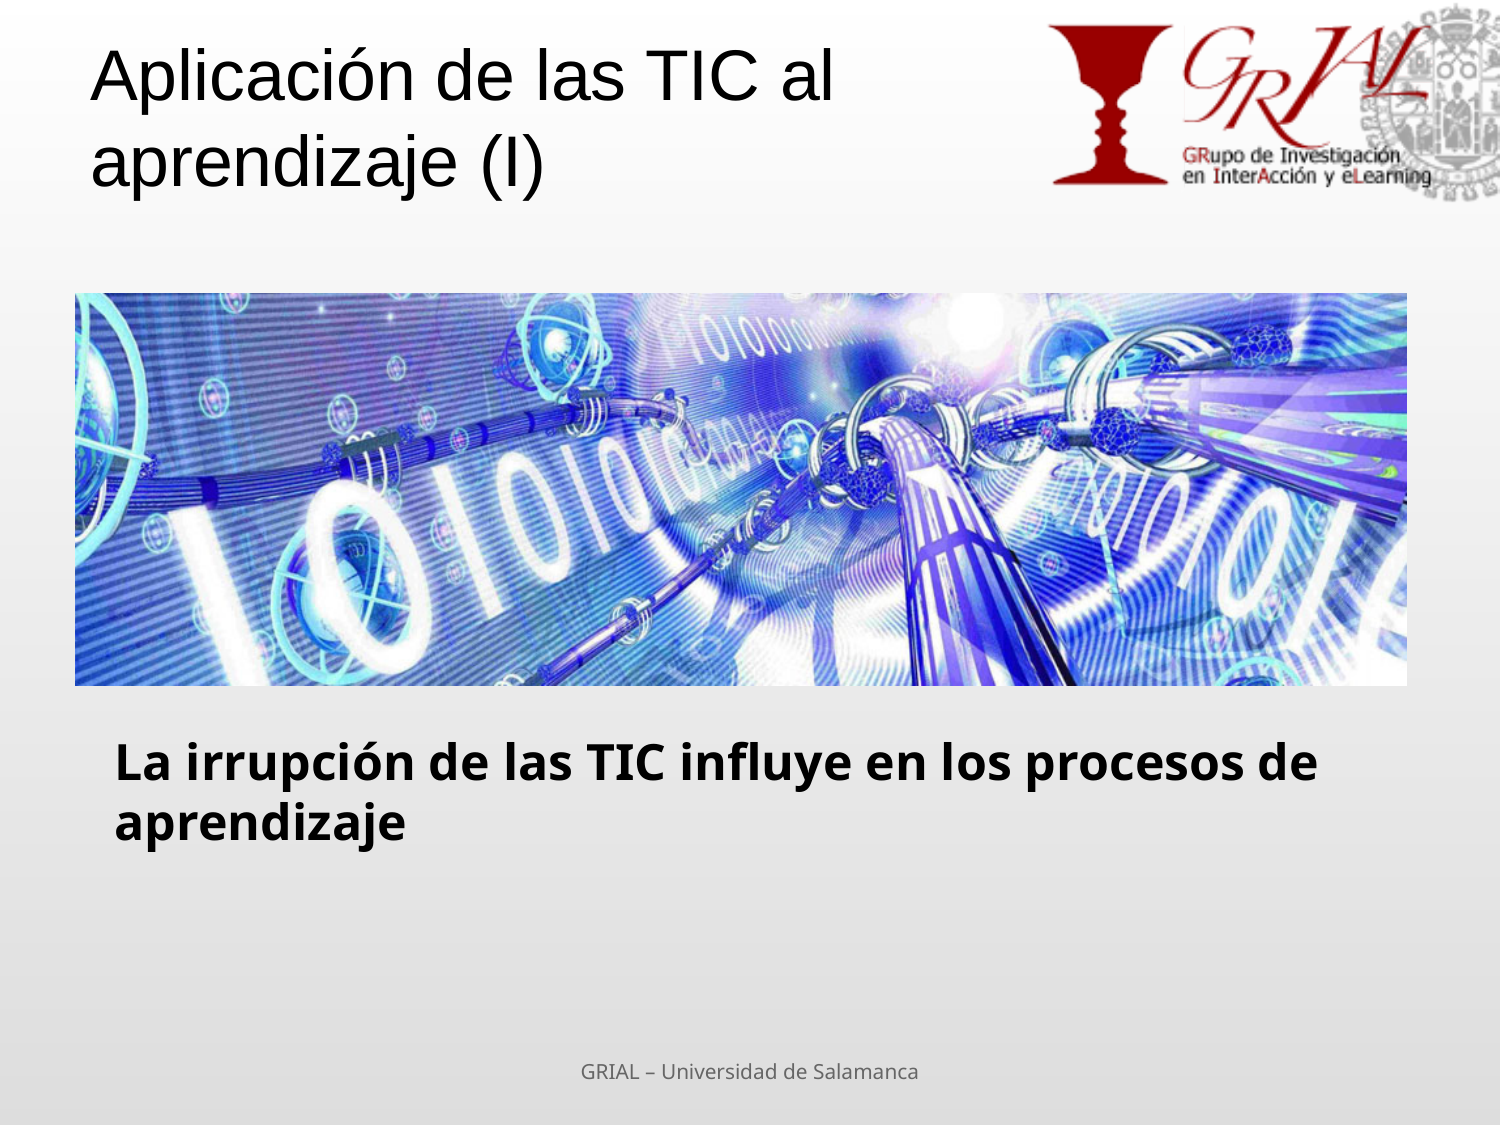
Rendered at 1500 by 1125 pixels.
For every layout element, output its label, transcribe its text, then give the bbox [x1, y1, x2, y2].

title Aplicación de las TIC al aprendizaje (I) [75, 20, 1040, 209]
footer GRIAL – Universidad de Salamanca [512, 1042, 988, 1103]
text_box La irrupción de las TIC influye en los procesos de aprendizaje [99, 722, 1440, 858]
picture [74, 293, 1407, 686]
picture [1039, 0, 1500, 209]
